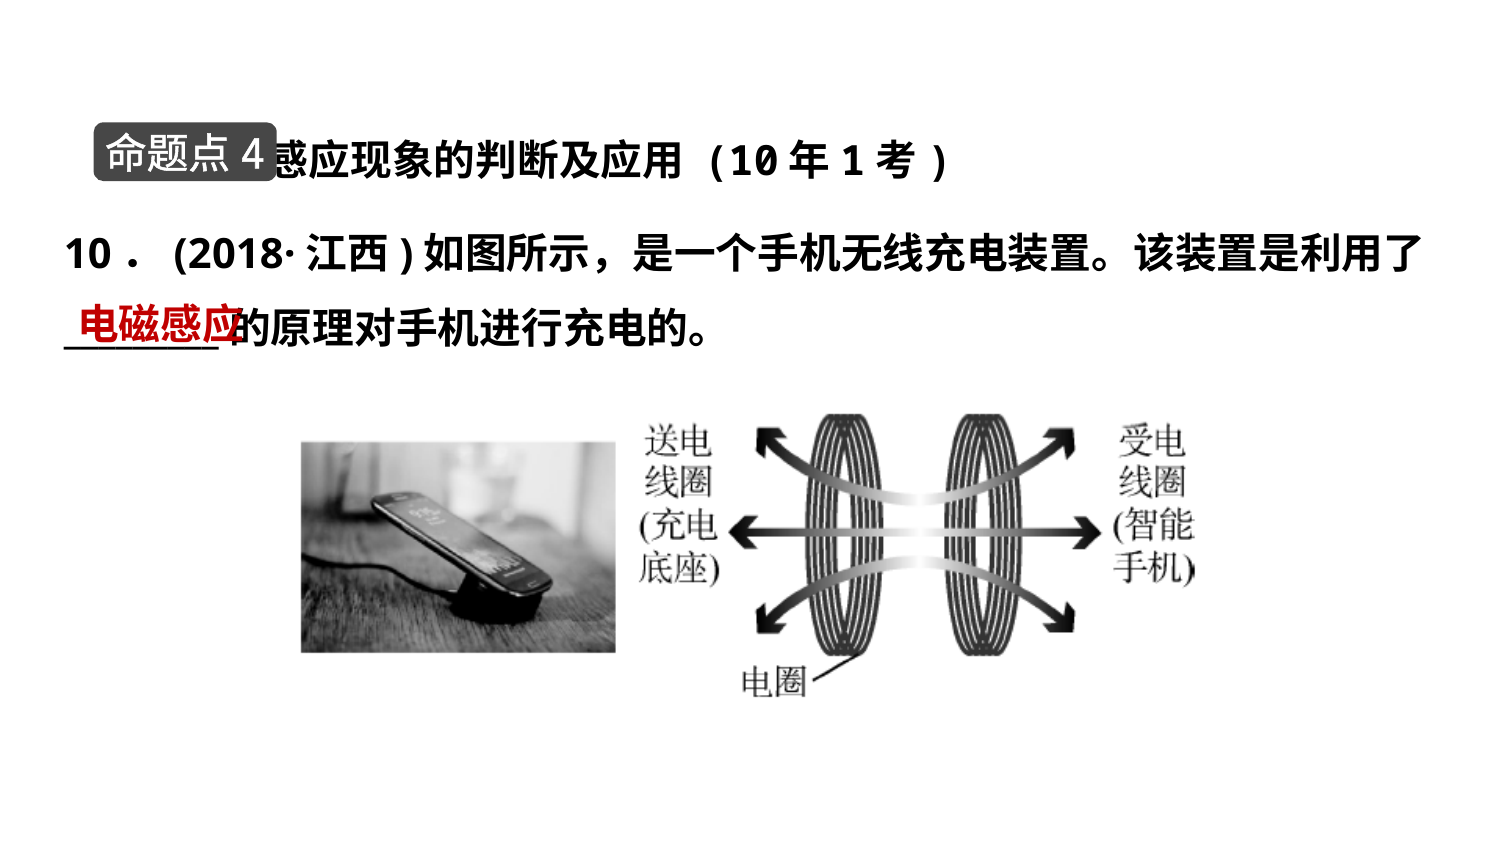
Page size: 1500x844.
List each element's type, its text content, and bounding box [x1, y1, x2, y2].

text_box 电磁感应现象的判断及应用 (10年1考) [44, 101, 1421, 191]
text_box 10．(2018·江西)如图所示，是一个手机无线充电装置。该装置是利用了 _________的原理对手机进行充电的。 [49, 194, 1469, 359]
picture [270, 397, 1242, 705]
text_box 电磁感应 [62, 265, 260, 355]
text_box 命题点4 [92, 121, 278, 183]
